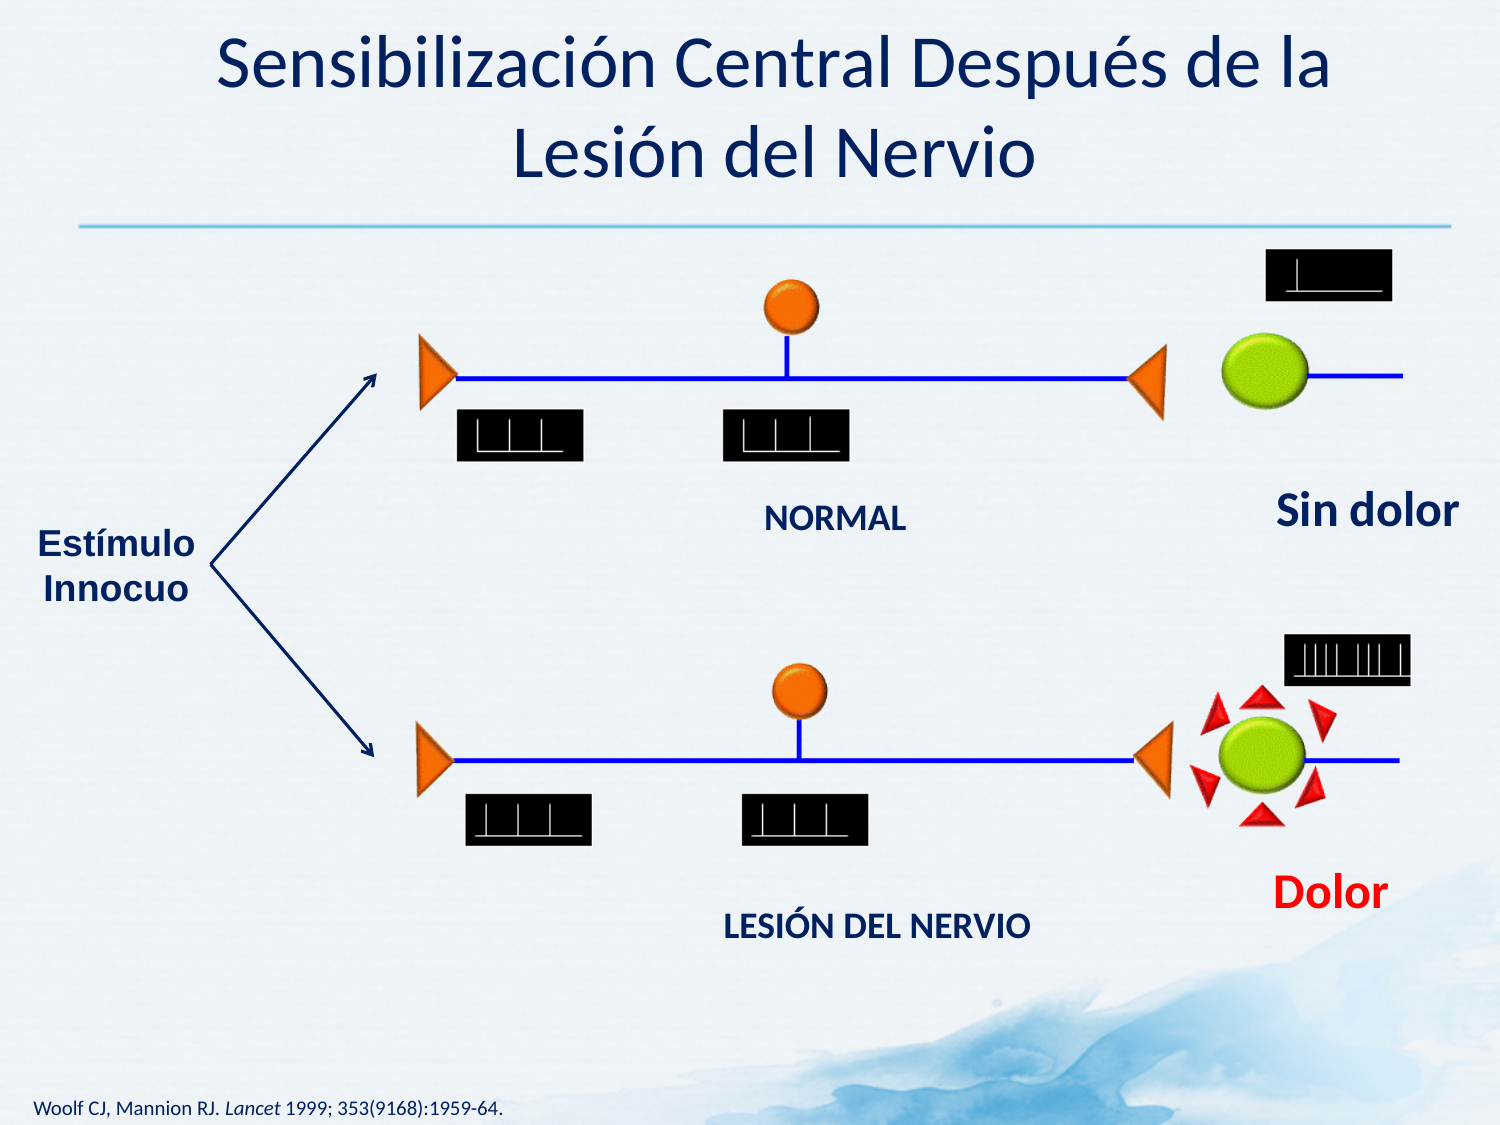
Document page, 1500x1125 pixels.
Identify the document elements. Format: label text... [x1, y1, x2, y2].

text_box Woolf CJ, Mannion RJ. Lancet 1999; 353(9168):1959-64. [33, 1094, 800, 1120]
text_box LESIÓN DEL NERVIO [708, 893, 1046, 953]
text_box Sin dolor [1261, 469, 1476, 544]
title Sensibilización Central Después de la Lesión del Nervio [100, 9, 1450, 197]
text_box NORMAL [749, 507, 922, 546]
text_box Estímulo Innocuo [22, 511, 206, 617]
text_box Dolor [1259, 890, 1405, 926]
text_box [211, 373, 377, 565]
picture [0, 0, 1500, 1125]
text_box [211, 564, 375, 758]
